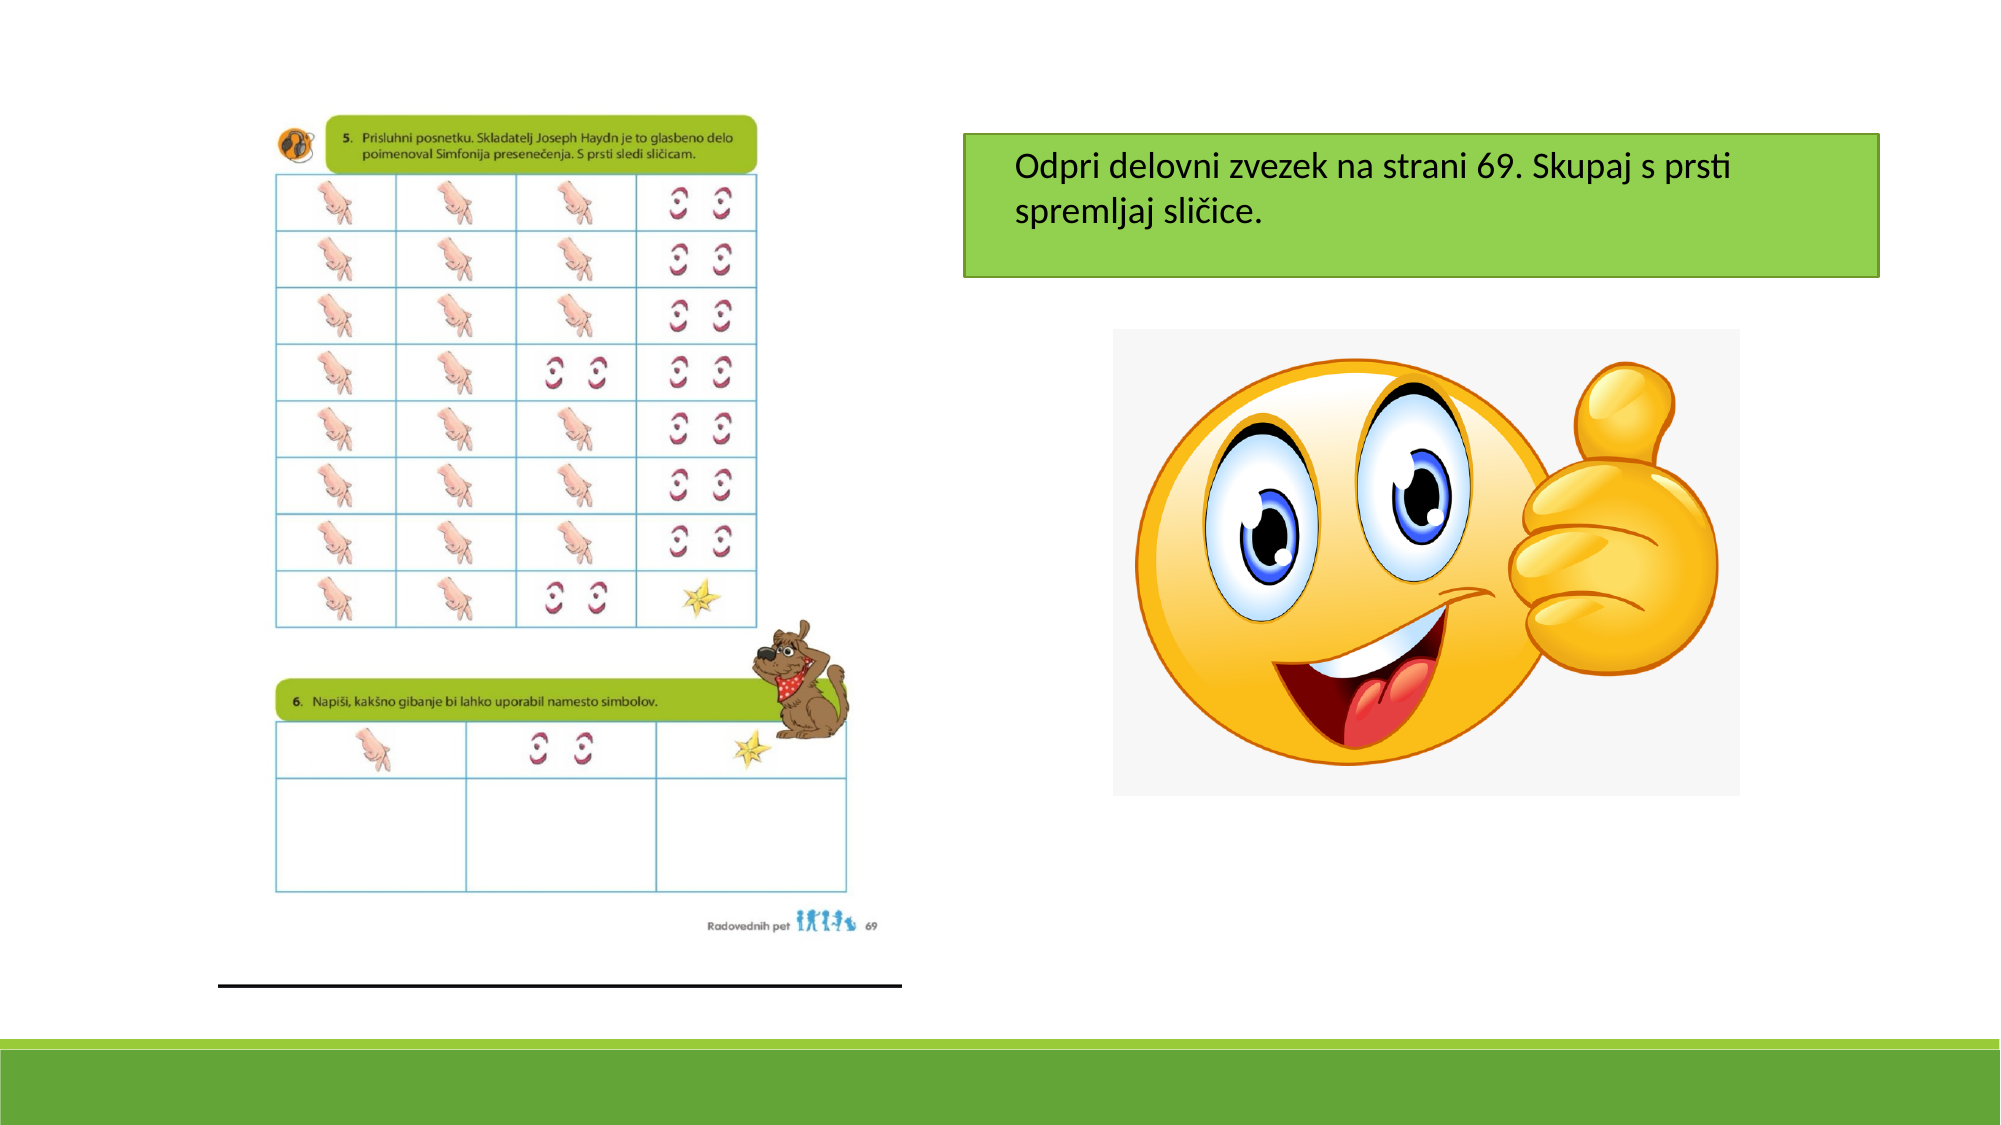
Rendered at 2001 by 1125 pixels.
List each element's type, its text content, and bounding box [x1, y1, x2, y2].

picture [1113, 329, 1740, 796]
picture [218, 61, 902, 989]
text_box [963, 133, 1880, 278]
text_box Odpri delovni zvezek na strani 69. Skupaj s prsti spremljaj sličice. [999, 133, 1853, 239]
